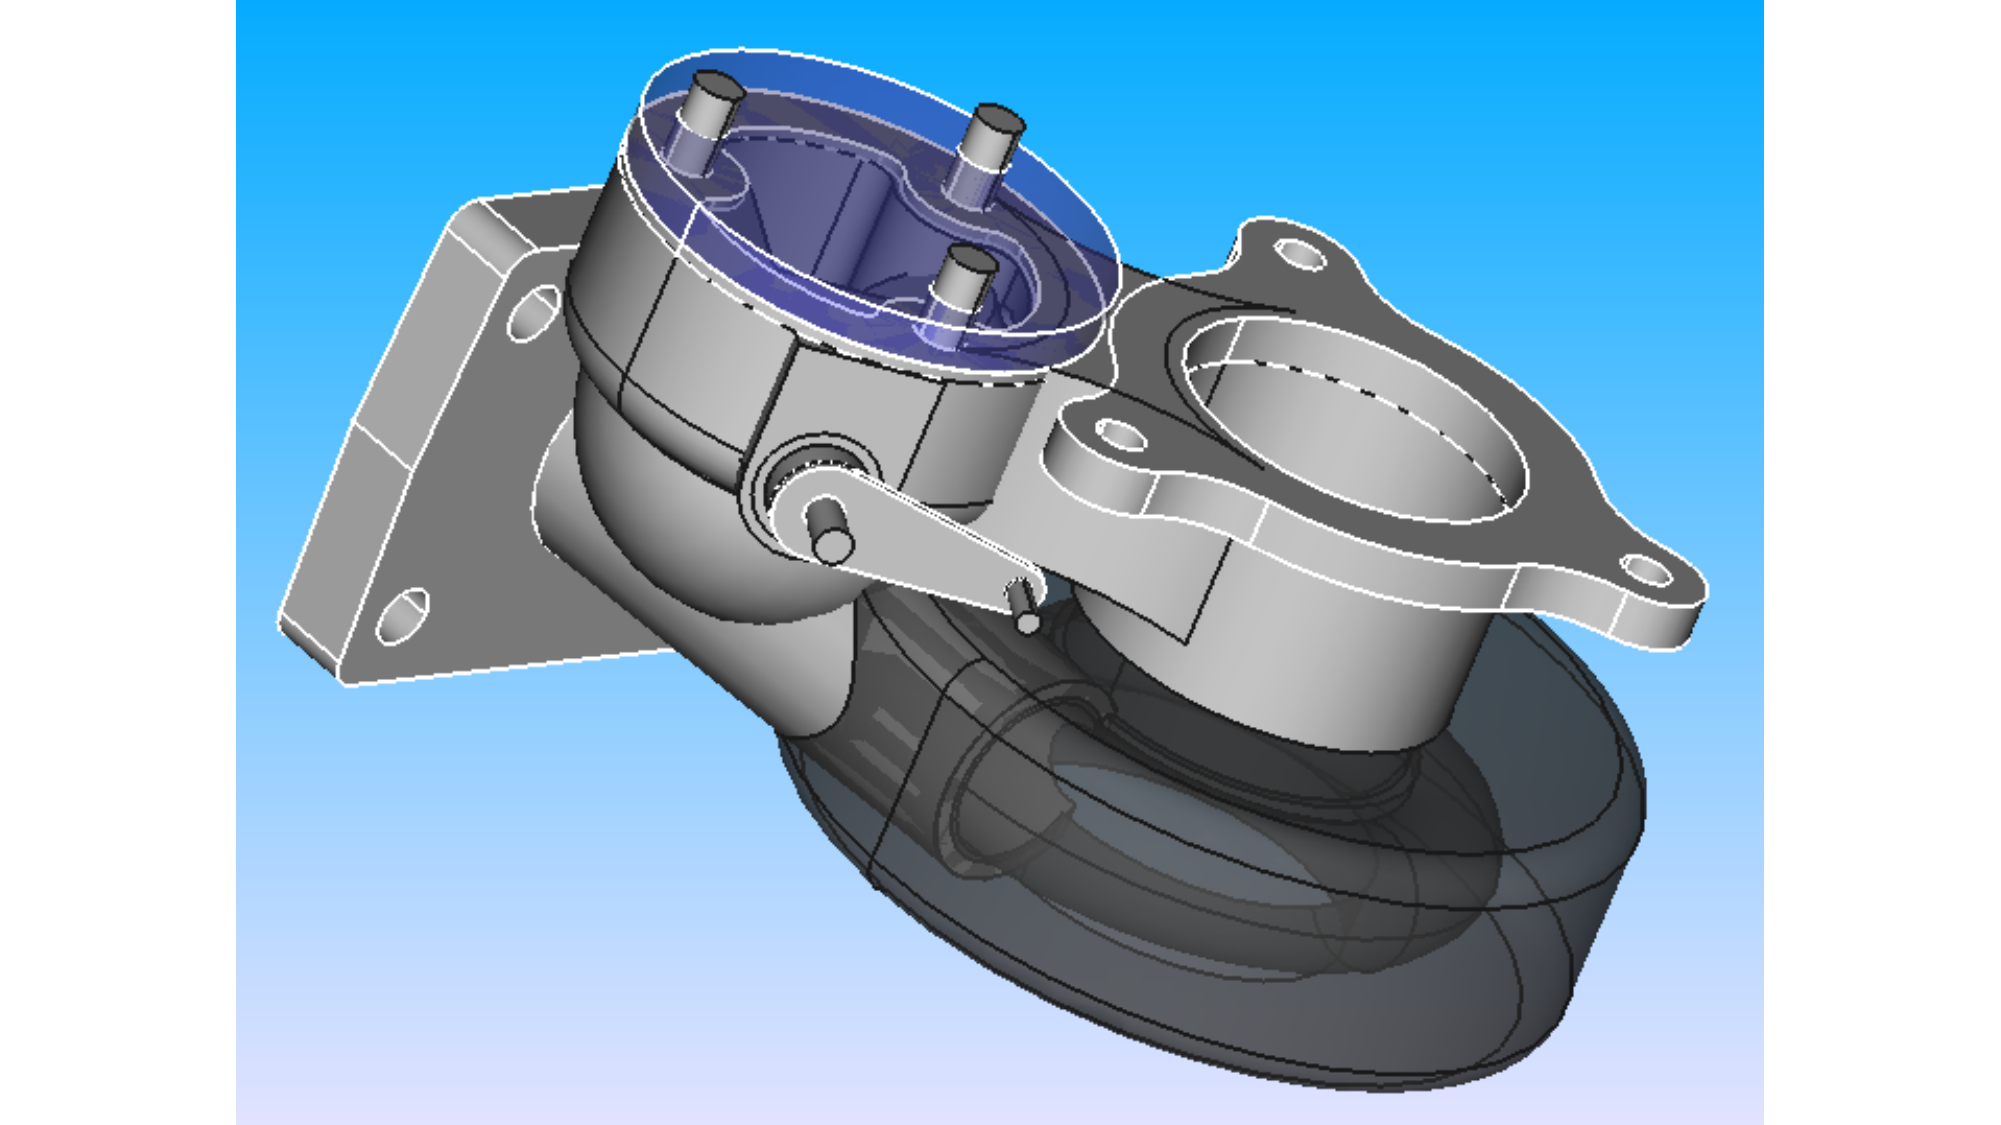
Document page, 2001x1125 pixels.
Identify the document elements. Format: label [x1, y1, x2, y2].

picture [236, 47, 1764, 1125]
